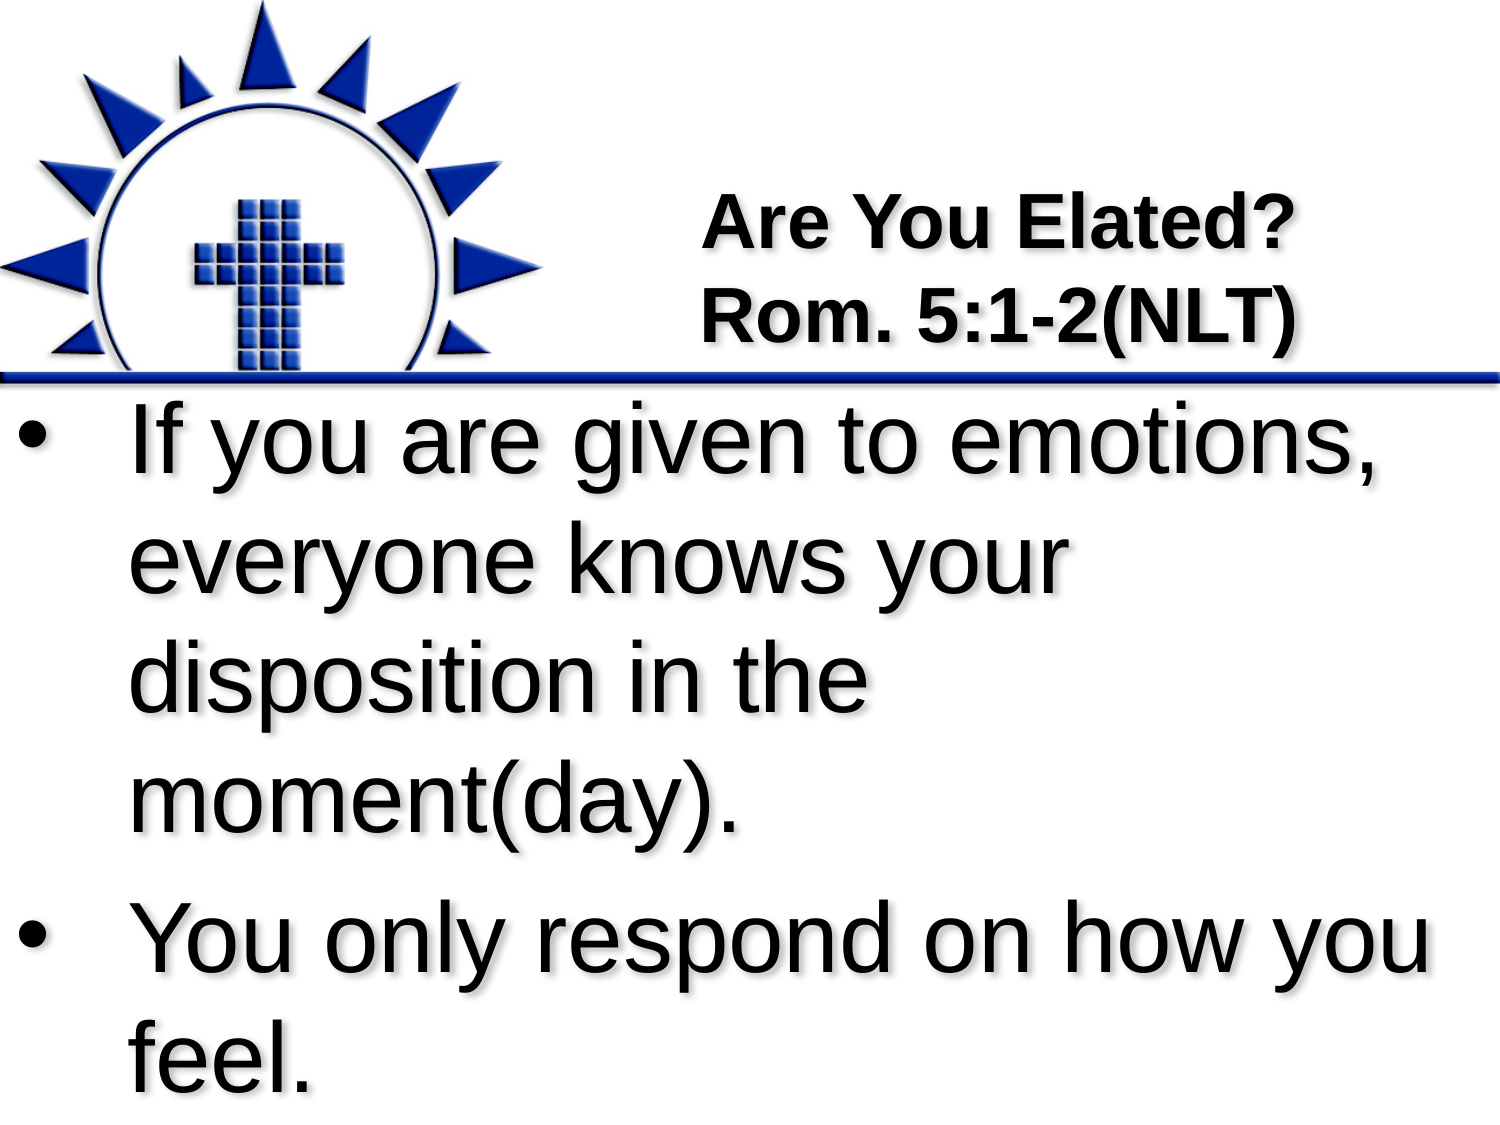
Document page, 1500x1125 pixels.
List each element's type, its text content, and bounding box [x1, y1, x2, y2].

title Are You Elated? Rom. 5:1-2(NLT) [362, 162, 1500, 365]
subtitle If you are given to emotions, everyone knows your disposition in the moment(day). You only respond on how you feel. [0, 365, 1500, 1125]
picture [0, 0, 1500, 365]
